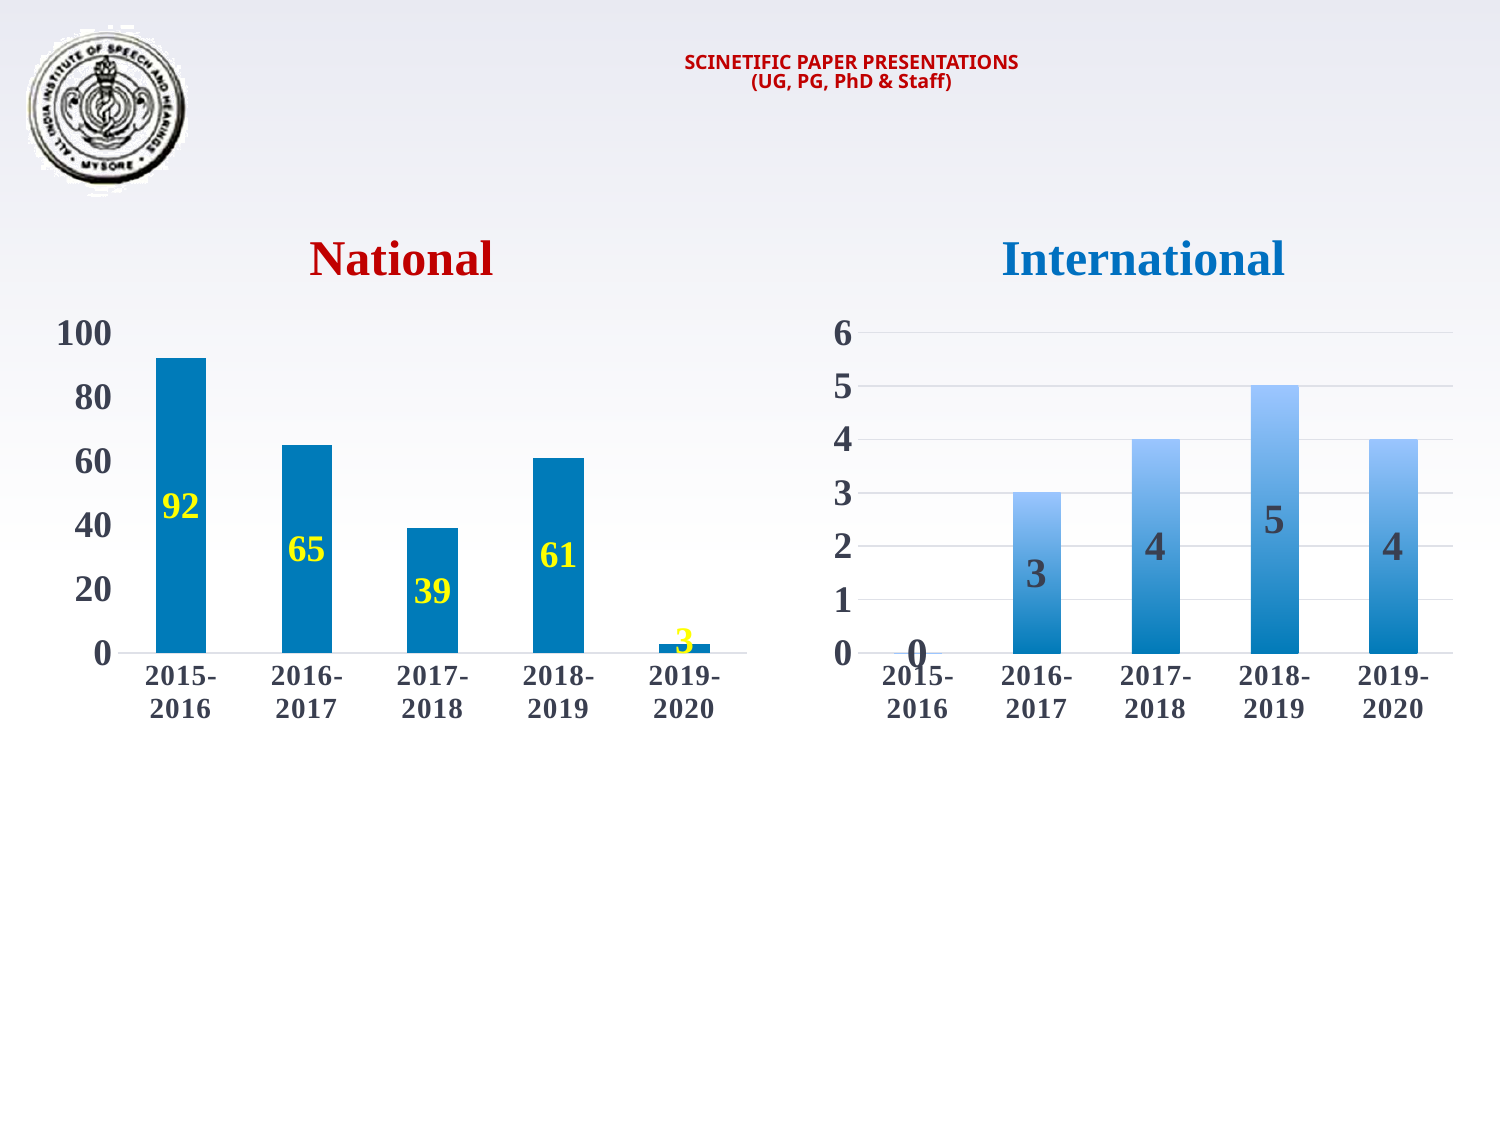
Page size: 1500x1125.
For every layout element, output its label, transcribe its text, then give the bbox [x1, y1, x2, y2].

chart [41, 196, 763, 736]
picture [0, 0, 211, 211]
chart [820, 196, 1467, 736]
title SCINETIFIC PAPER PRESENTATIONS (UG, PG, PhD & Staff) [204, 54, 1499, 125]
